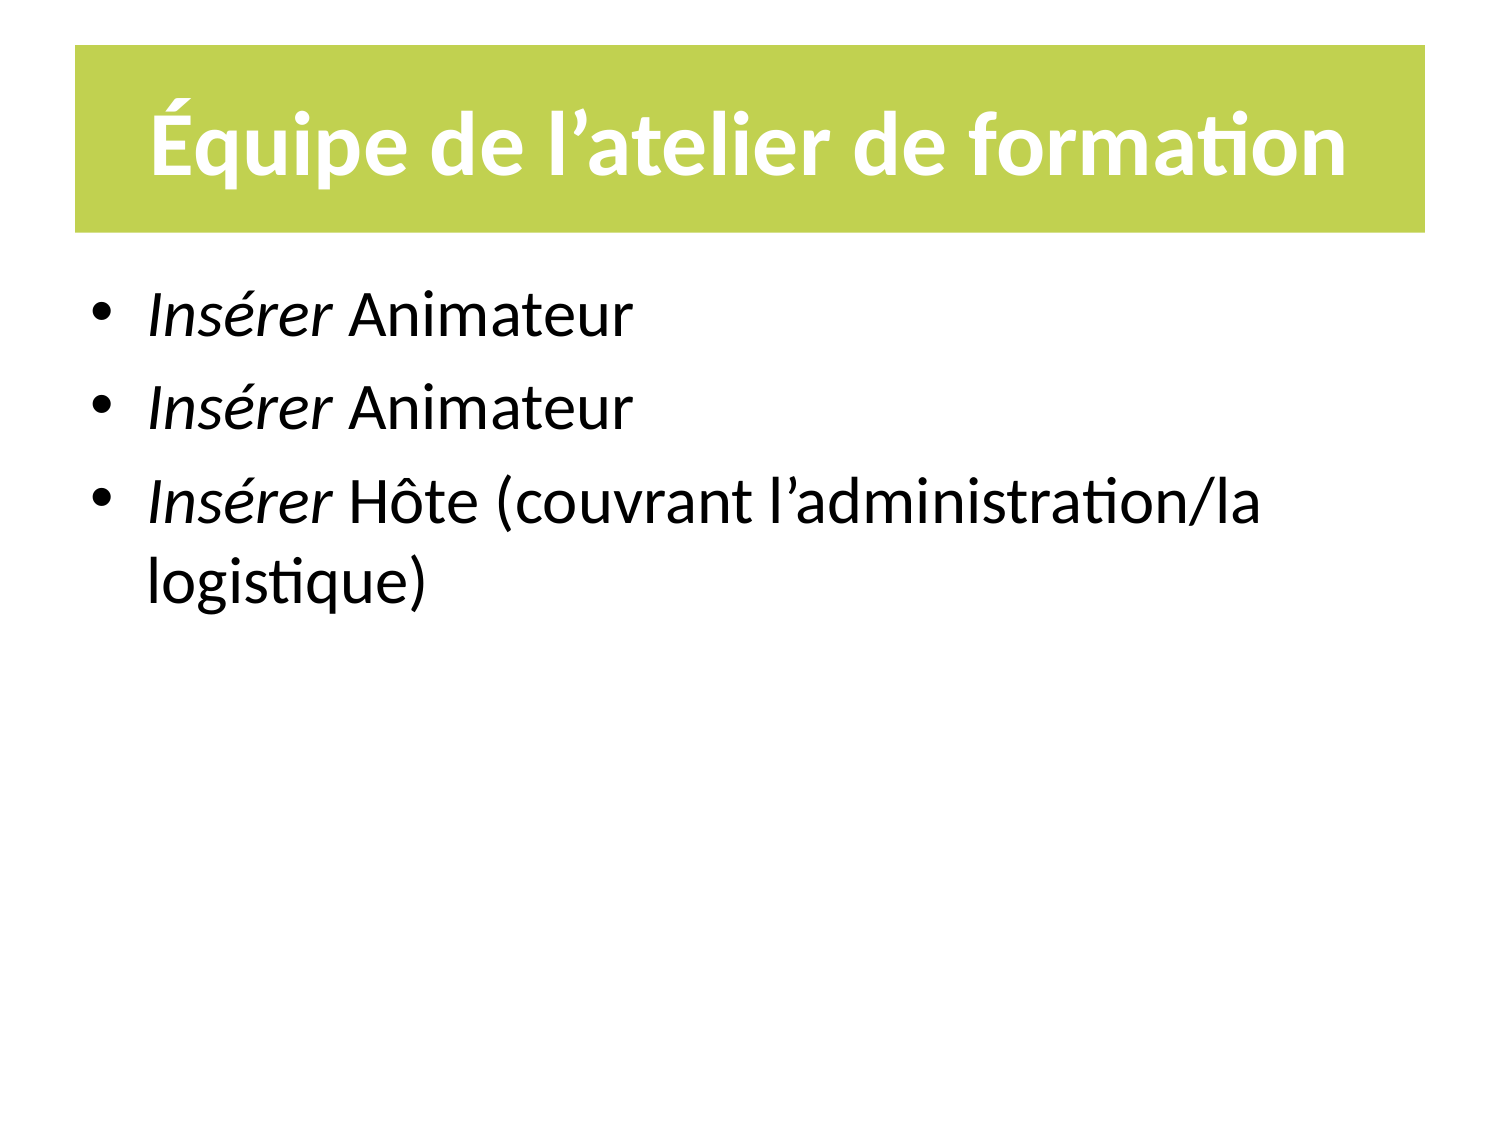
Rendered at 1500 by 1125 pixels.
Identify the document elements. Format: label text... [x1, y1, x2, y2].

list Insérer Animateur Insérer Animateur Insérer Hôte (couvrant l’administration/la logistique) [75, 262, 1425, 1005]
title Équipe de l’atelier de formation [75, 45, 1425, 233]
